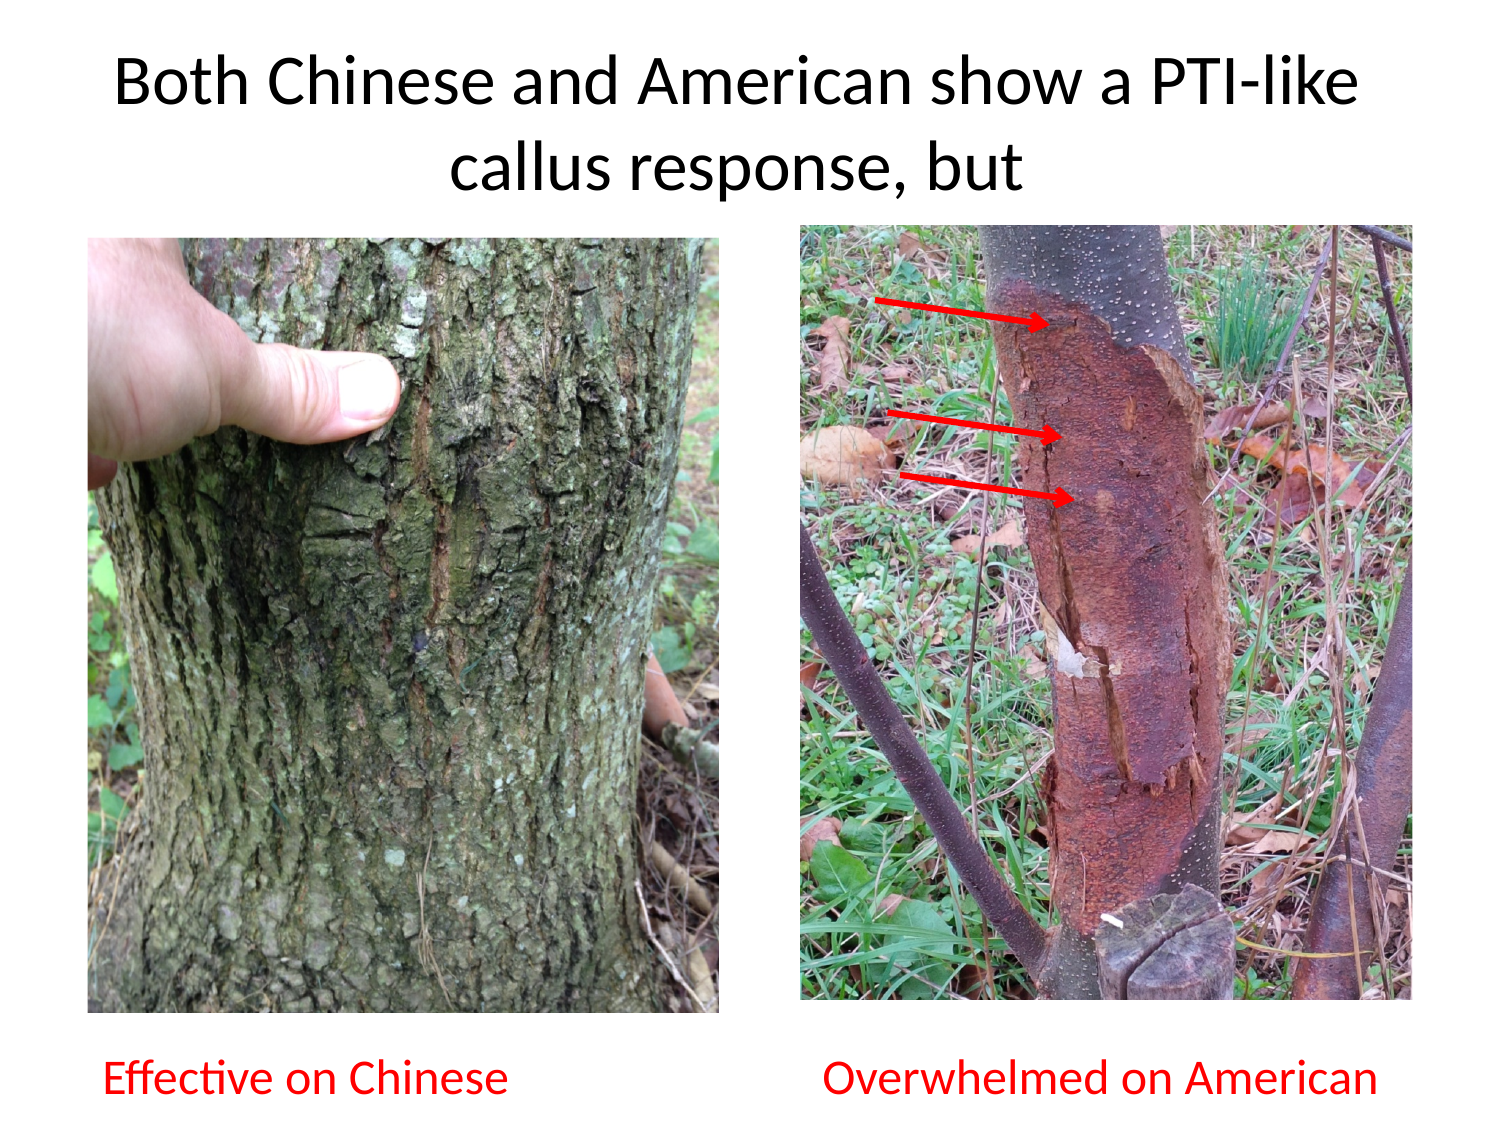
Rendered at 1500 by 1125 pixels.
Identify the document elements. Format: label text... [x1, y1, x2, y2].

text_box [899, 474, 1076, 501]
text_box Effective on Chinese Overwhelmed on American [87, 1037, 1425, 1113]
picture [87, 941, 718, 1013]
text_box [887, 412, 1063, 438]
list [15, 309, 791, 941]
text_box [874, 299, 1051, 326]
picture [87, 238, 718, 309]
title Both Chinese and American show a PTI-like callus response, but [62, 24, 1413, 213]
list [799, 224, 1413, 1001]
